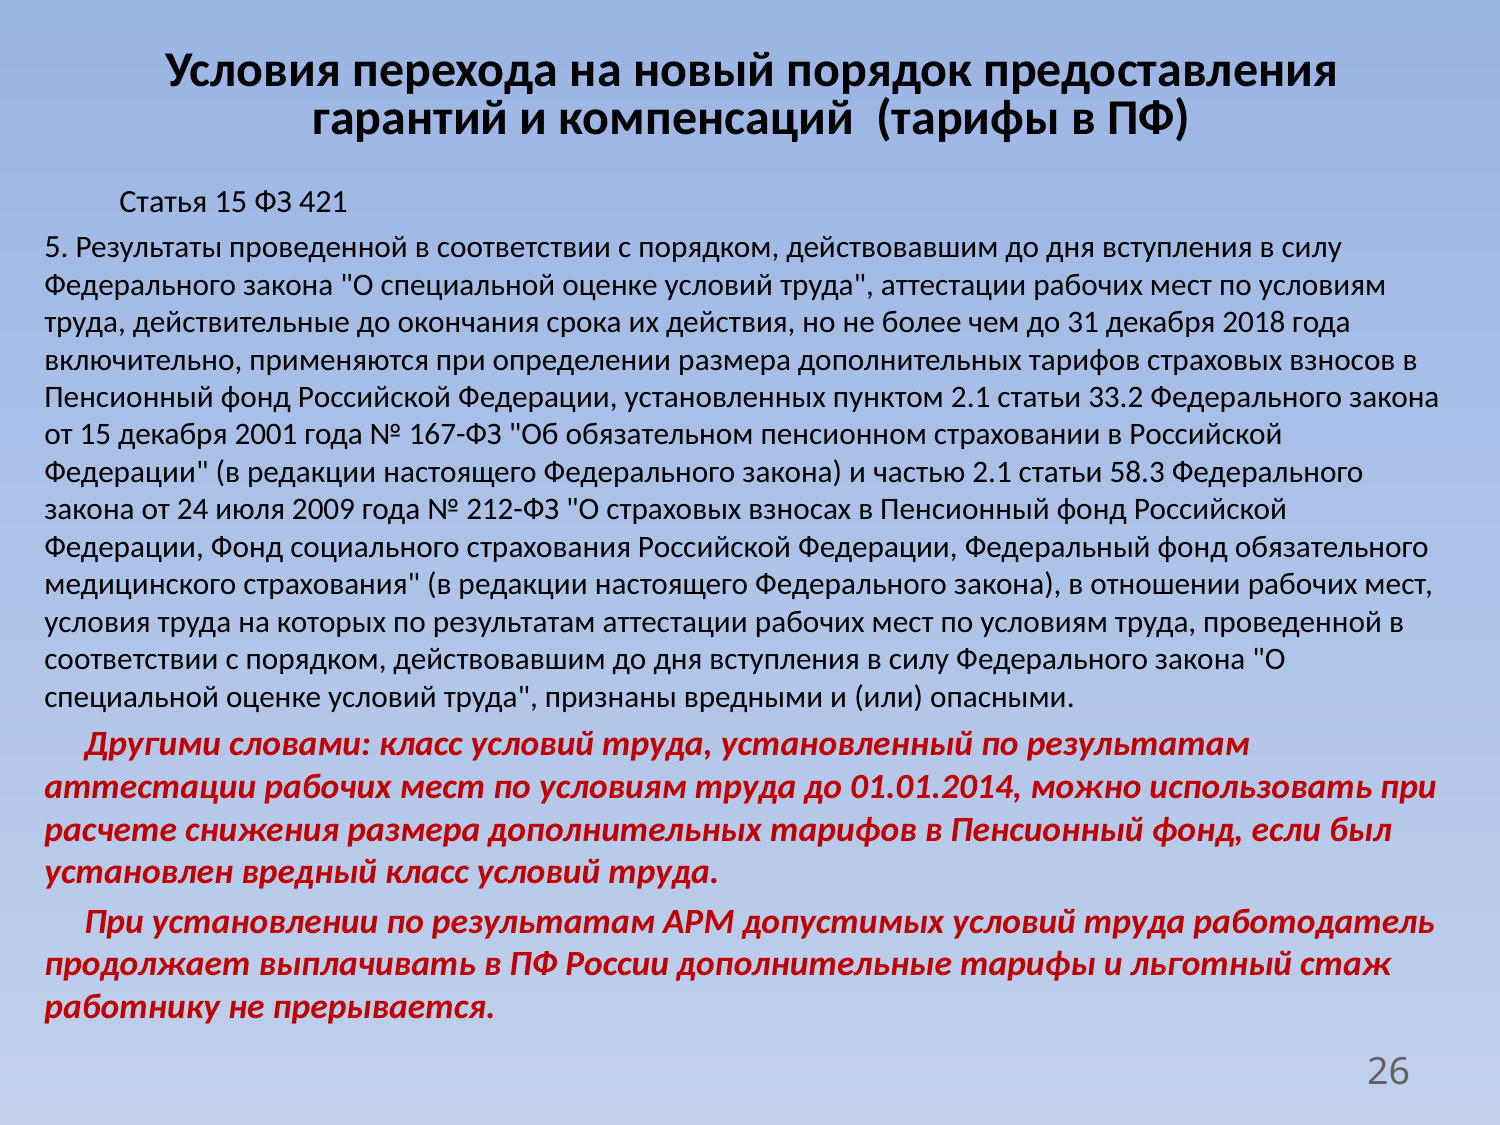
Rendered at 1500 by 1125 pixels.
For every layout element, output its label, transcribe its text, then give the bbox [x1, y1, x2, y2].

list Статья 15 ФЗ 421 5. Результаты проведенной в соответствии с порядком, действовавшим до дня вступления в силу Федерального закона "О специальной оценке условий труда", аттестации рабочих мест по условиям труда, действительные до окончания срока их действия, но не более чем до 31 декабря 2018 года включительно, применяются при определении размера дополнительных тарифов страховых взносов в Пенсионный фонд Российской Федерации, установленных пунктом 2.1 статьи 33.2 Федерального закона от 15 декабря 2001 года № 167-ФЗ "Об обязательном пенсионном страховании в Российской Федерации" (в редакции настоящего Федерального закона) и частью 2.1 статьи 58.3 Федерального закона от 24 июля 2009 года № 212-ФЗ "О страховых взносах в Пенсионный фонд Российской Федерации, Фонд социального страхования Российской Федерации, Федеральный фонд обязательного медицинского страхования" (в редакции настоящего Федерального закона), в отношении рабочих мест, условия труда на которых по результатам аттестации рабочих мест по условиям труда, проведенной в соответствии с порядком, действовавшим до дня вступления в силу Федерального закона "О специальной оценке условий труда", признаны вредными и (или) опасными. Другими словами: класс условий труда, установленный по результатам аттестации рабочих мест по условиям труда до 01.01.2014, можно использовать при расчете снижения размера дополнительных тарифов в Пенсионный фонд, если был установлен вредный класс условий труда. При установлении по результатам АРМ допустимых условий труда работодатель продолжает выплачивать в ПФ России дополнительные тарифы и льготный стаж работнику не прерывается. [29, 172, 1459, 1083]
slide_number 26 [1340, 1042, 1425, 1103]
title Условия перехода на новый порядок предоставления гарантий и компенсаций (тарифы в ПФ) [76, 42, 1427, 150]
